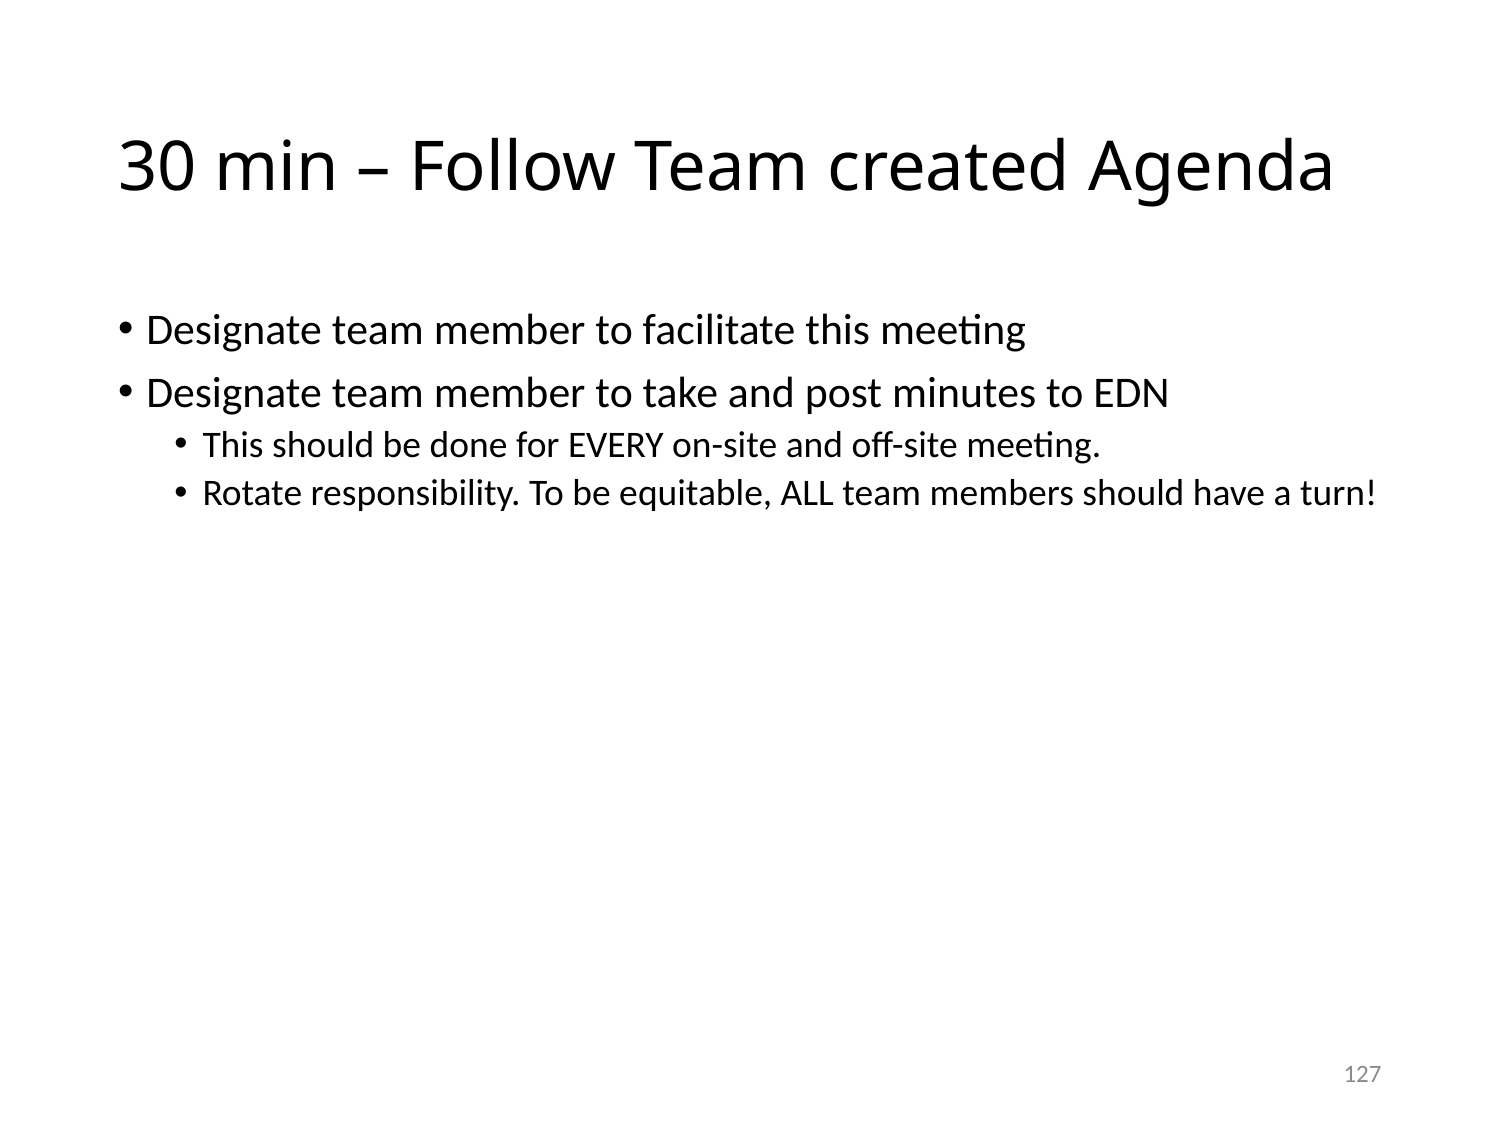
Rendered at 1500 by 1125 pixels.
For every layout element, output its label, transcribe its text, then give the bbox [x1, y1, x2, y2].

list Designate team member to facilitate this meeting Designate team member to take and post minutes to EDN This should be done for EVERY on-site and off-site meeting. Rotate responsibility. To be equitable, ALL team members should have a turn! [103, 299, 1397, 1014]
slide_number 127 [1059, 1042, 1397, 1103]
title 30 min – Follow Team created Agenda [103, 59, 1397, 278]
